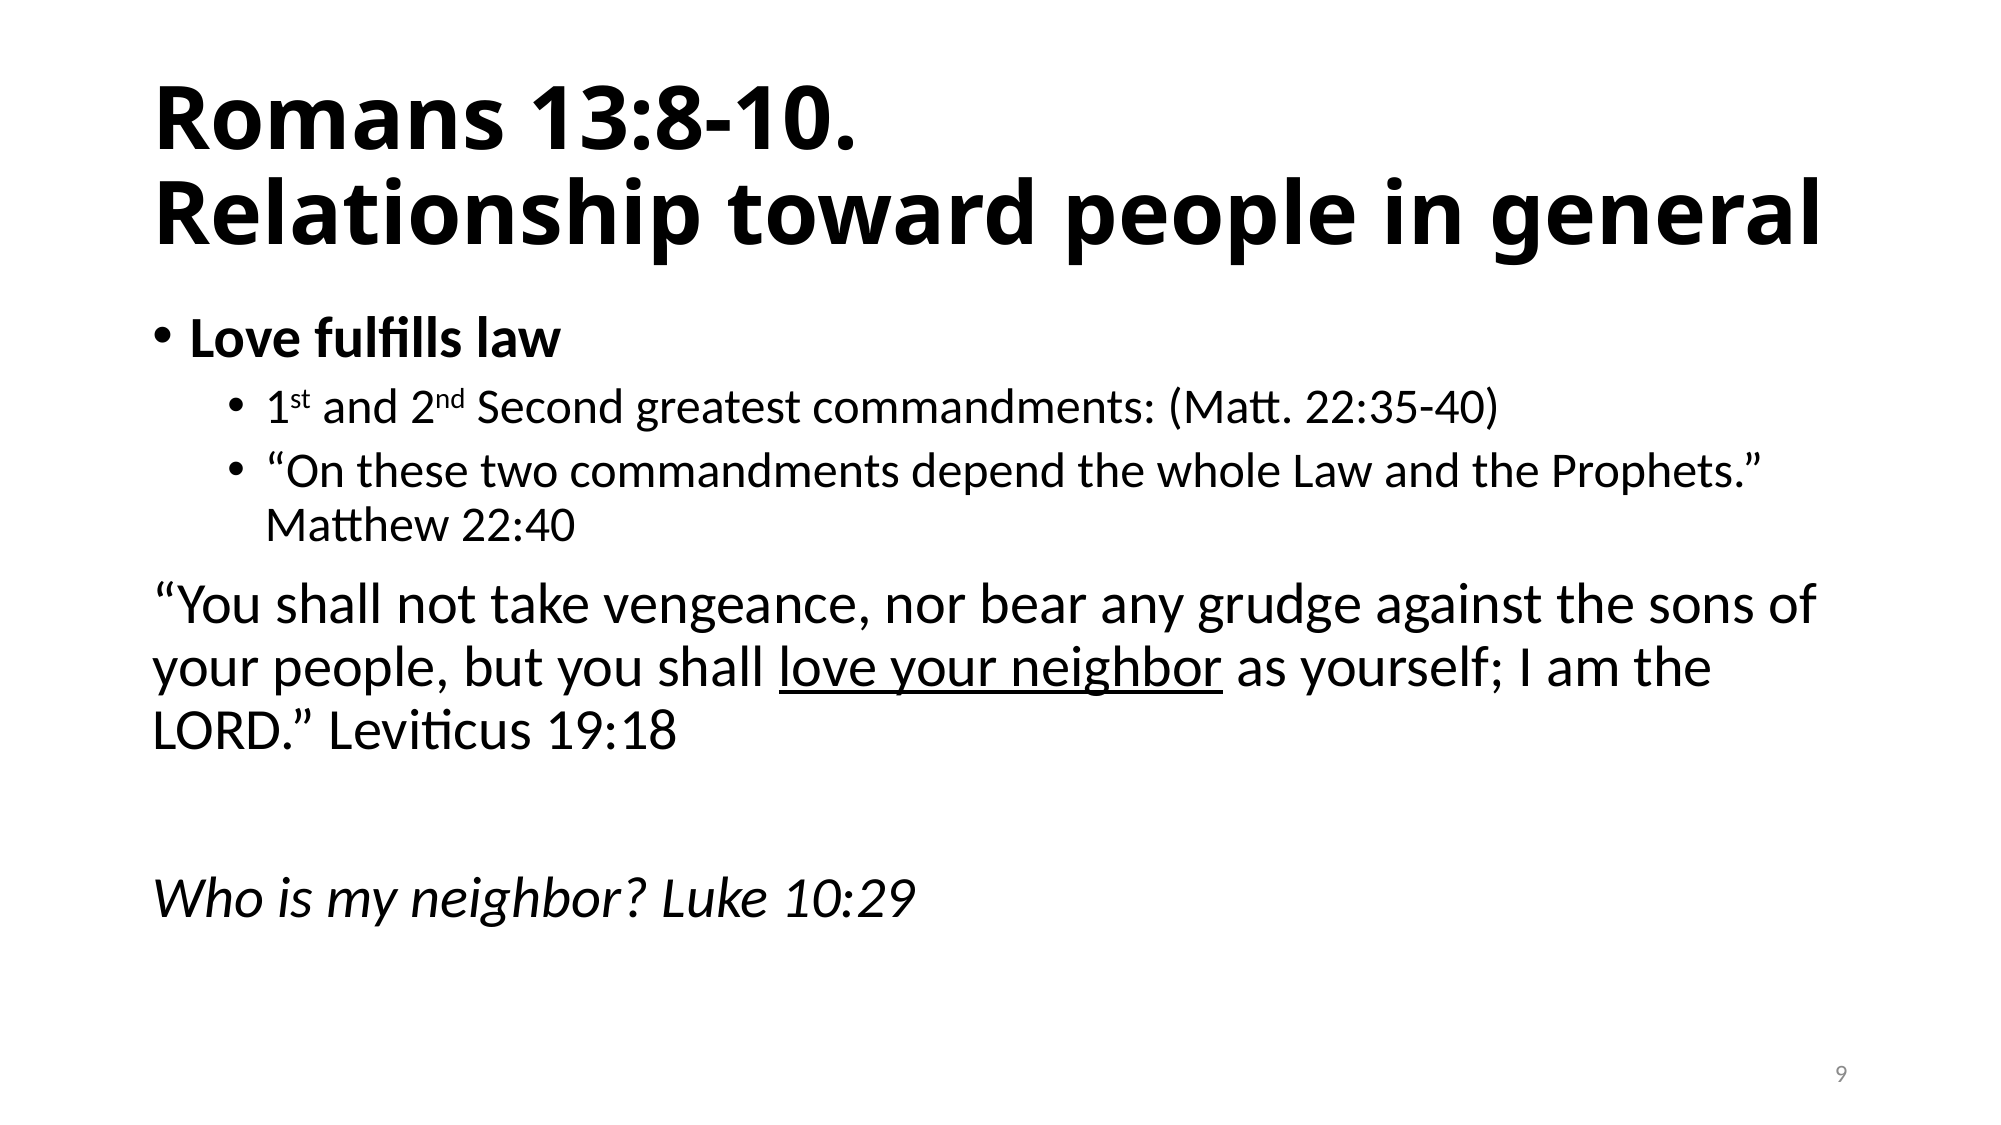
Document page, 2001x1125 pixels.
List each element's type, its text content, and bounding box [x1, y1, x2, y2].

slide_number 9 [1412, 1042, 1863, 1103]
list Love fulfills law 1st and 2nd Second greatest commandments: (Matt. 22:35-40) “On these two commandments depend the whole Law and the Prophets.” Matthew 22:40 “You shall not take vengeance, nor bear any grudge against the sons of your people, but you shall love your neighbor as yourself; I am the LORD.” Leviticus 19:18 Who is my neighbor? Luke 10:29 [137, 299, 1863, 1014]
title Romans 13:8-10. Relationship toward people in general [137, 59, 1863, 278]
